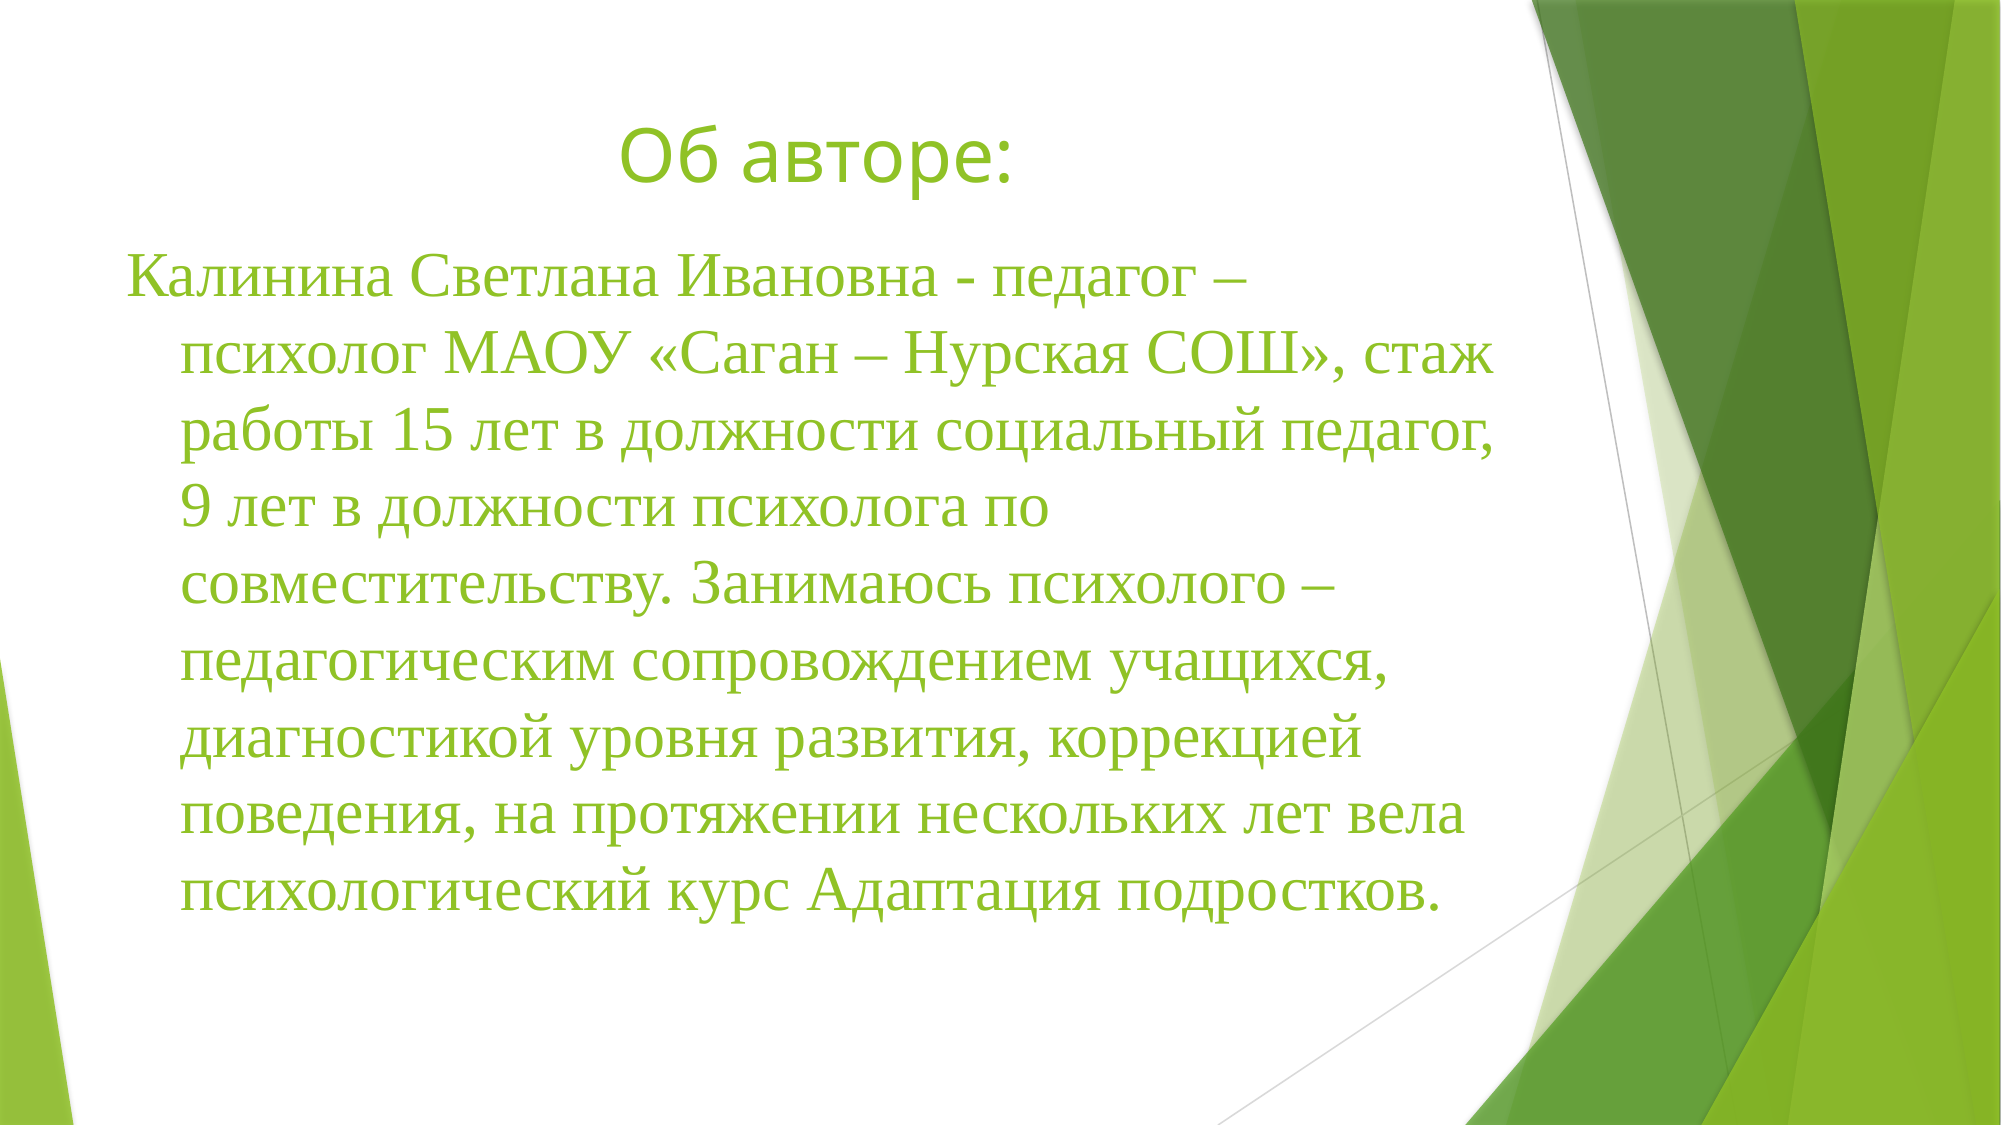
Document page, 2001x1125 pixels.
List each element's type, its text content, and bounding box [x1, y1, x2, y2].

list Калинина Светлана Ивановна - педагог – психолог МАОУ «Саган – Нурская СОШ», стаж работы 15 лет в должности социальный педагог, 9 лет в должности психолога по совместительству. Занимаюсь психолого – педагогическим сопровождением учащихся, диагностикой уровня развития, коррекцией поведения, на протяжении нескольких лет вела психологический курс Адаптация подростков. [111, 224, 1522, 992]
title Об авторе: [111, 99, 1522, 224]
